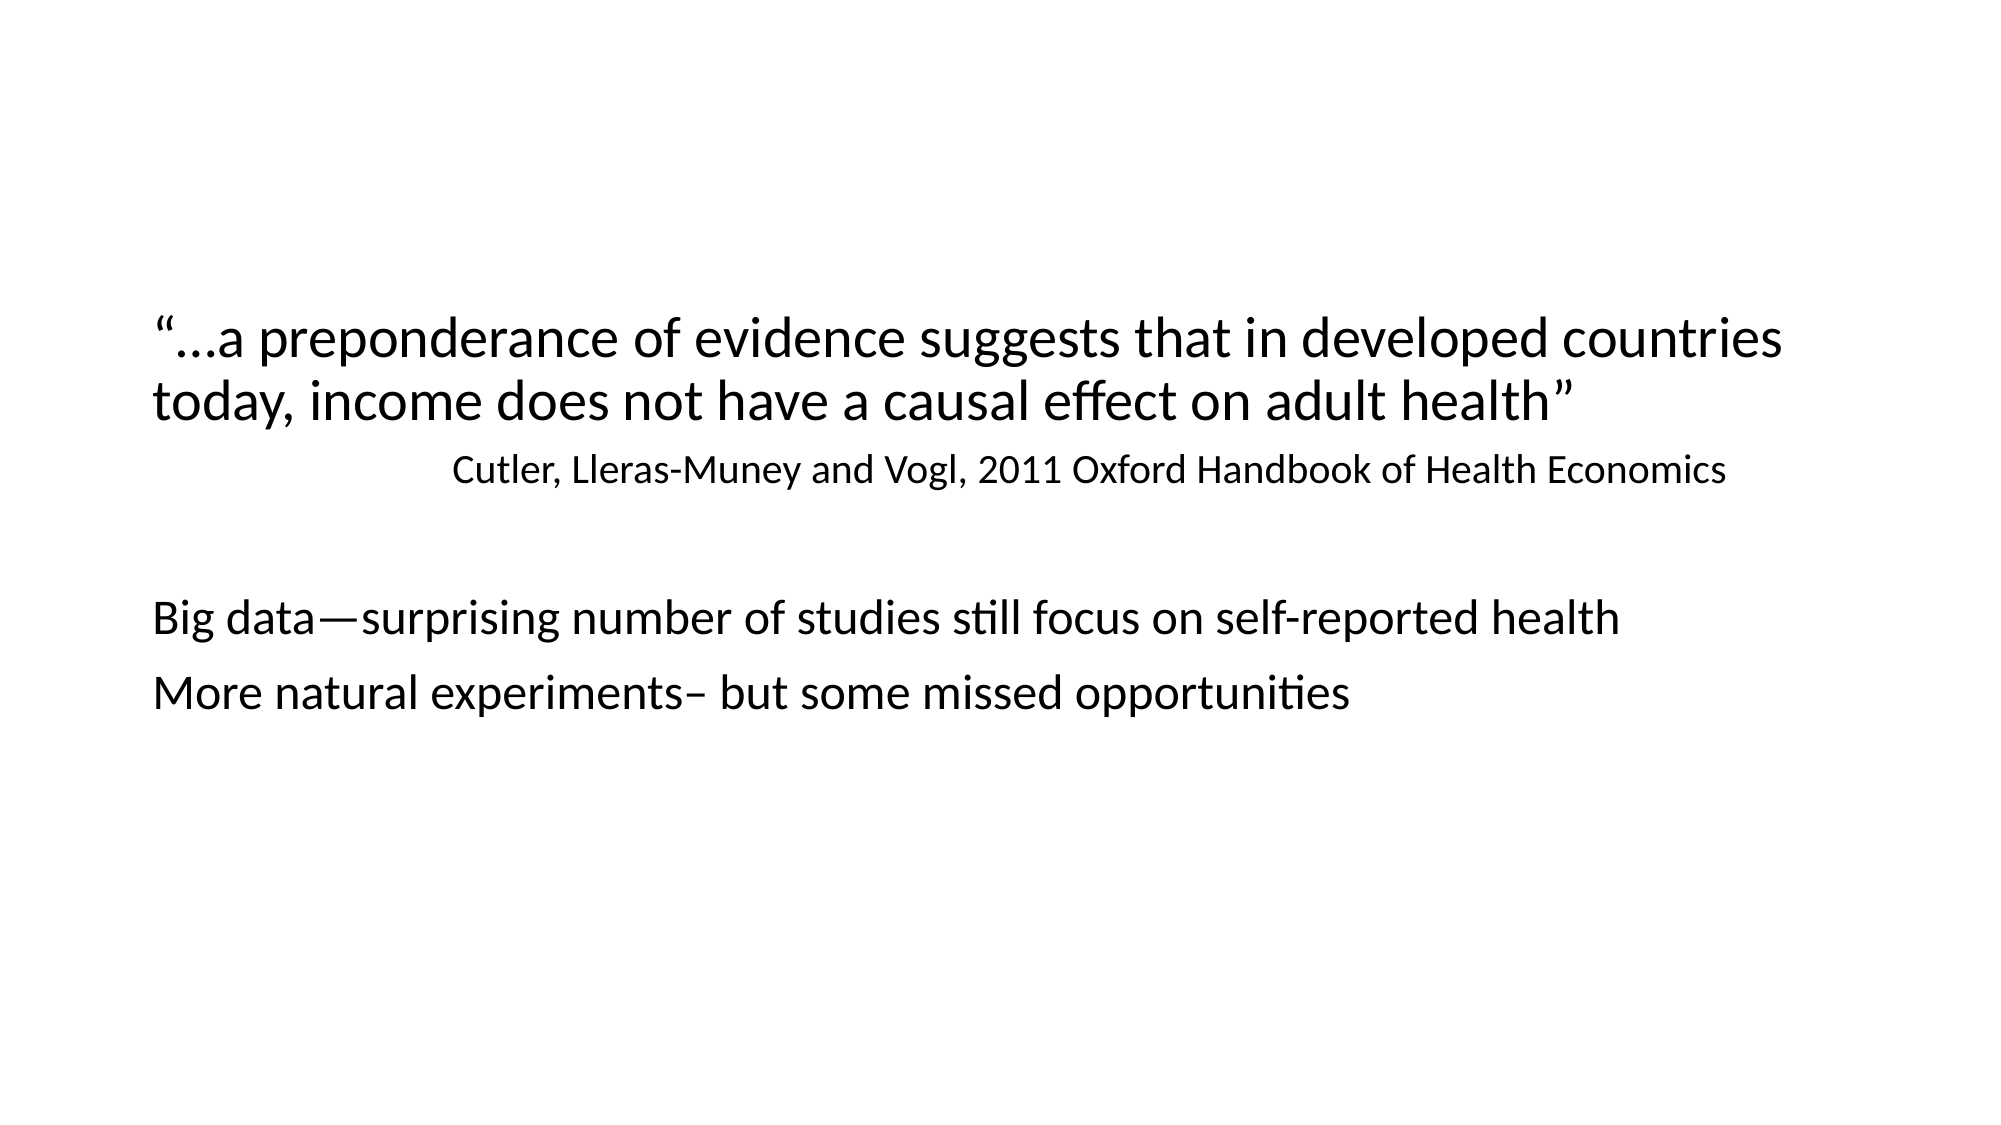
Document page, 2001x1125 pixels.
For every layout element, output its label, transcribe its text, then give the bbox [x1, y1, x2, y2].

list “…a preponderance of evidence suggests that in developed countries today, income does not have a causal effect on adult health” Cutler, Lleras-Muney and Vogl, 2011 Oxford Handbook of Health Economics Big data—surprising number of studies still focus on self-reported health More natural experiments– but some missed opportunities [137, 299, 1863, 1014]
